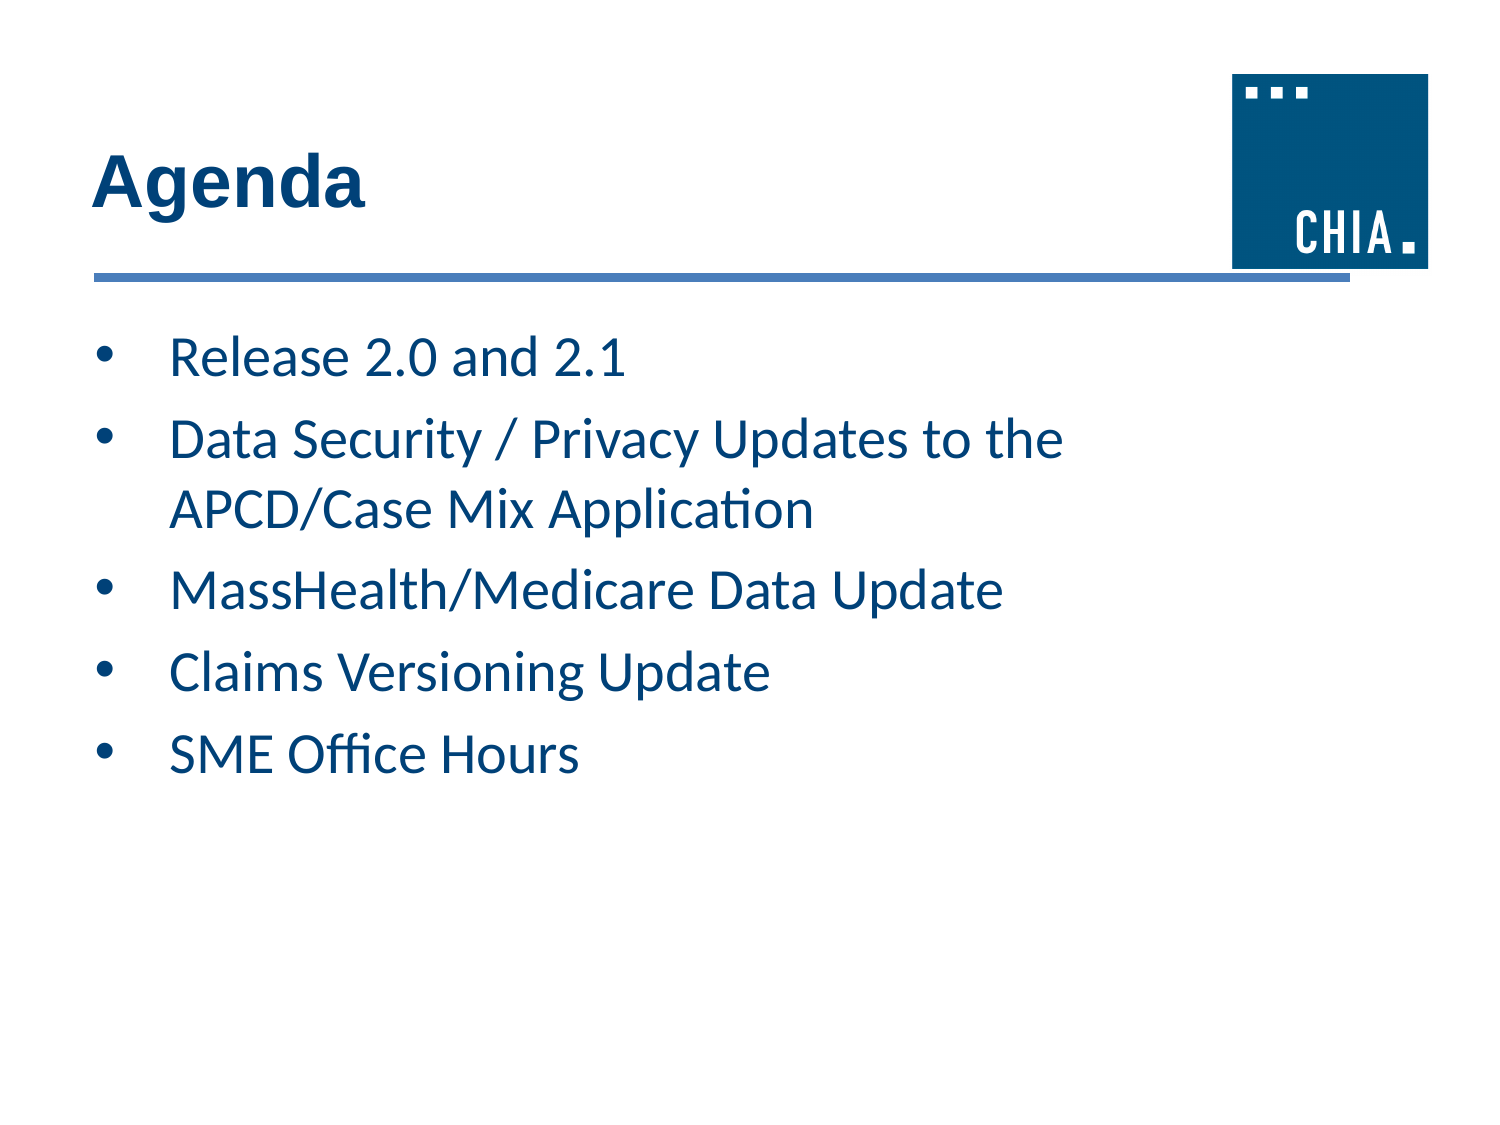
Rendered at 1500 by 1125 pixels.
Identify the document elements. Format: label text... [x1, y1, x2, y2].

picture [1246, 88, 1257, 93]
picture [1368, 211, 1390, 253]
picture [1297, 88, 1307, 93]
picture [1229, 74, 1432, 276]
picture [1354, 211, 1359, 252]
picture [1403, 243, 1414, 253]
title Agenda [75, 93, 1351, 261]
picture [1271, 88, 1282, 93]
subtitle Release 2.0 and 2.1 Data Security / Privacy Updates to the APCD/Case Mix Application MassHealth/Medicare Data Update Claims Versioning Update SME Office Hours [79, 310, 1353, 987]
